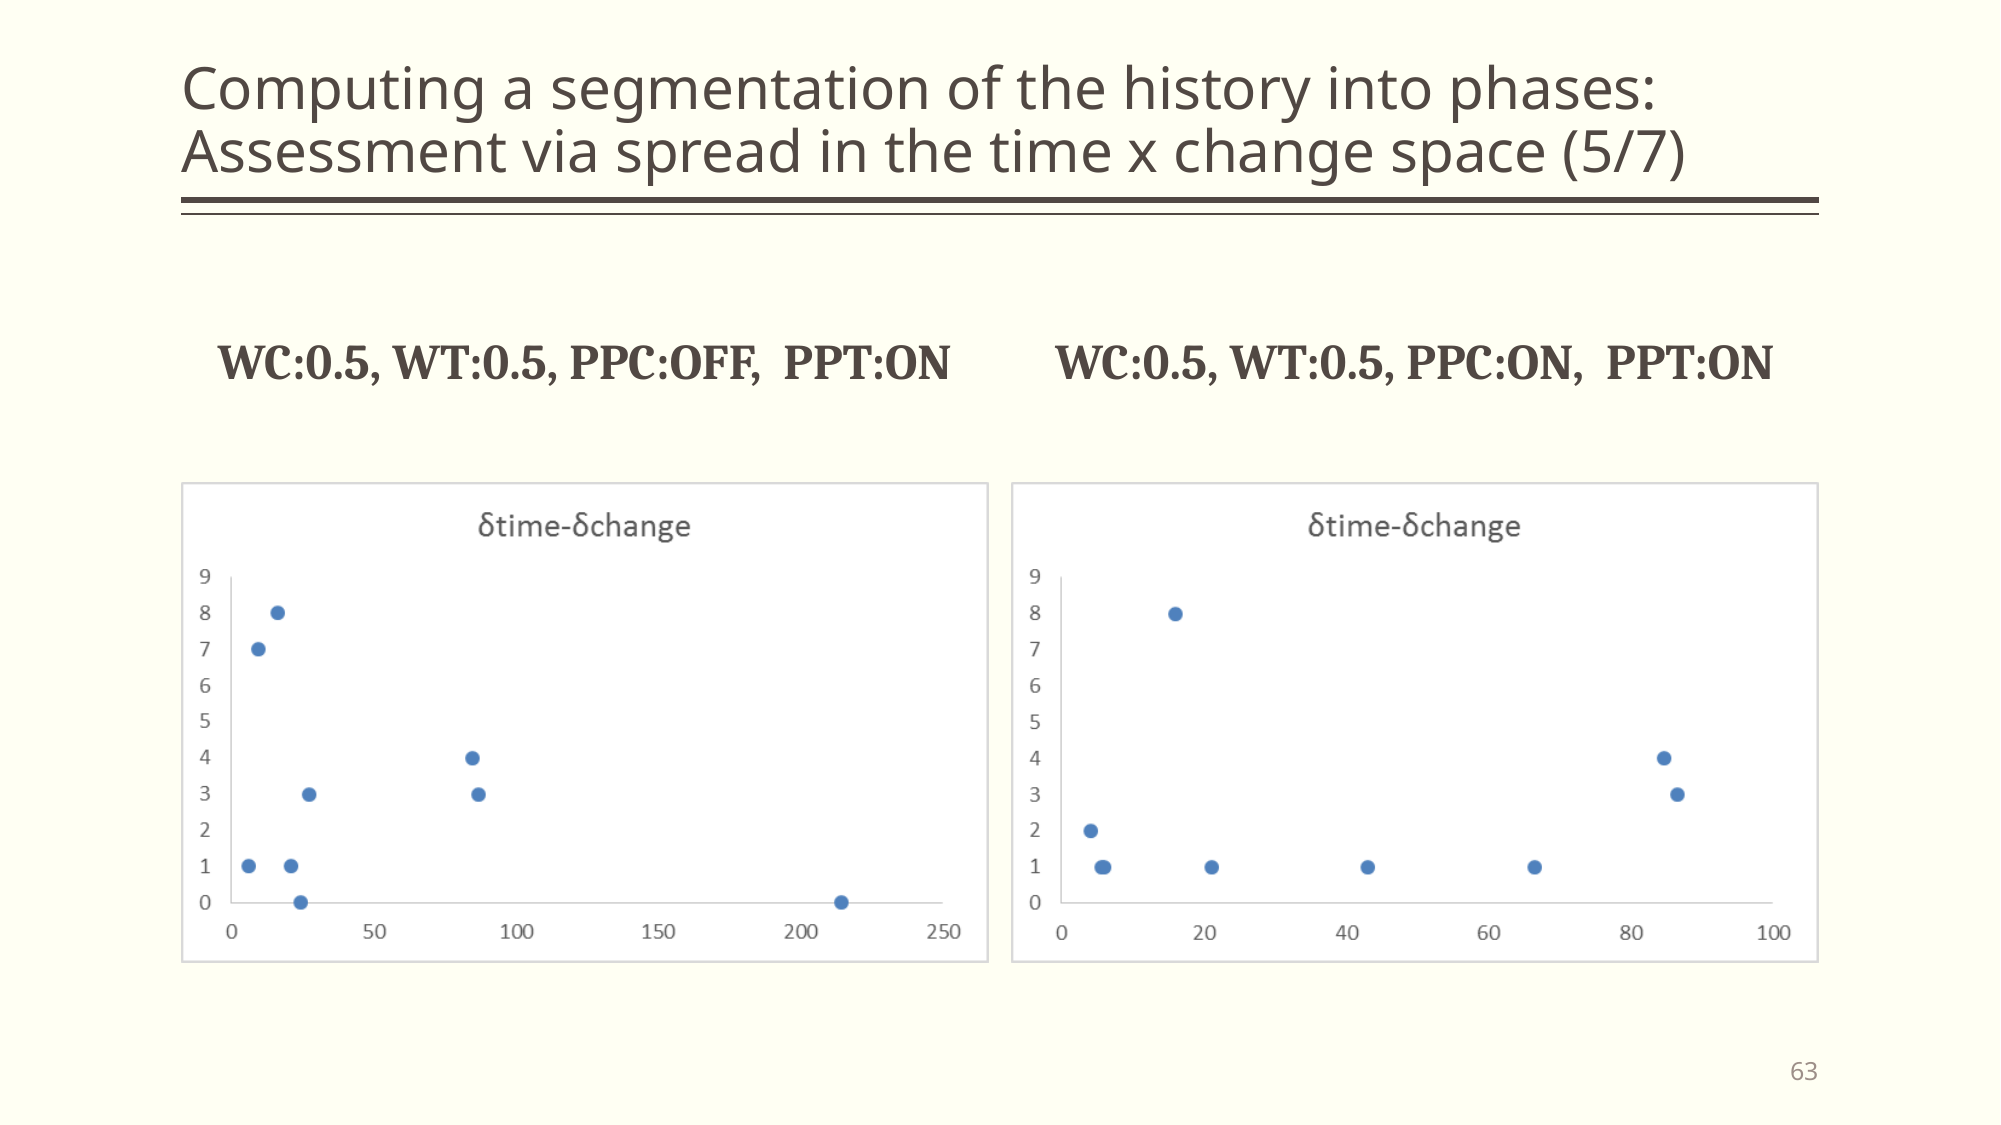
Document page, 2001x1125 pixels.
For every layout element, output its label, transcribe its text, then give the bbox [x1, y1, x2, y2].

list WC:0.5, WT:0.5, PPC:ON, PPT:ON [1011, 262, 1819, 398]
title Computing a segmentation of the history into phases: Assessment via spread in the time x change space (5/7) [181, 12, 1819, 193]
slide_number 63 [1518, 1042, 1819, 1103]
picture [181, 482, 989, 963]
picture [1011, 482, 1819, 963]
list WC:0.5, WT:0.5, PPC:OFF, PPT:ON [181, 262, 989, 398]
